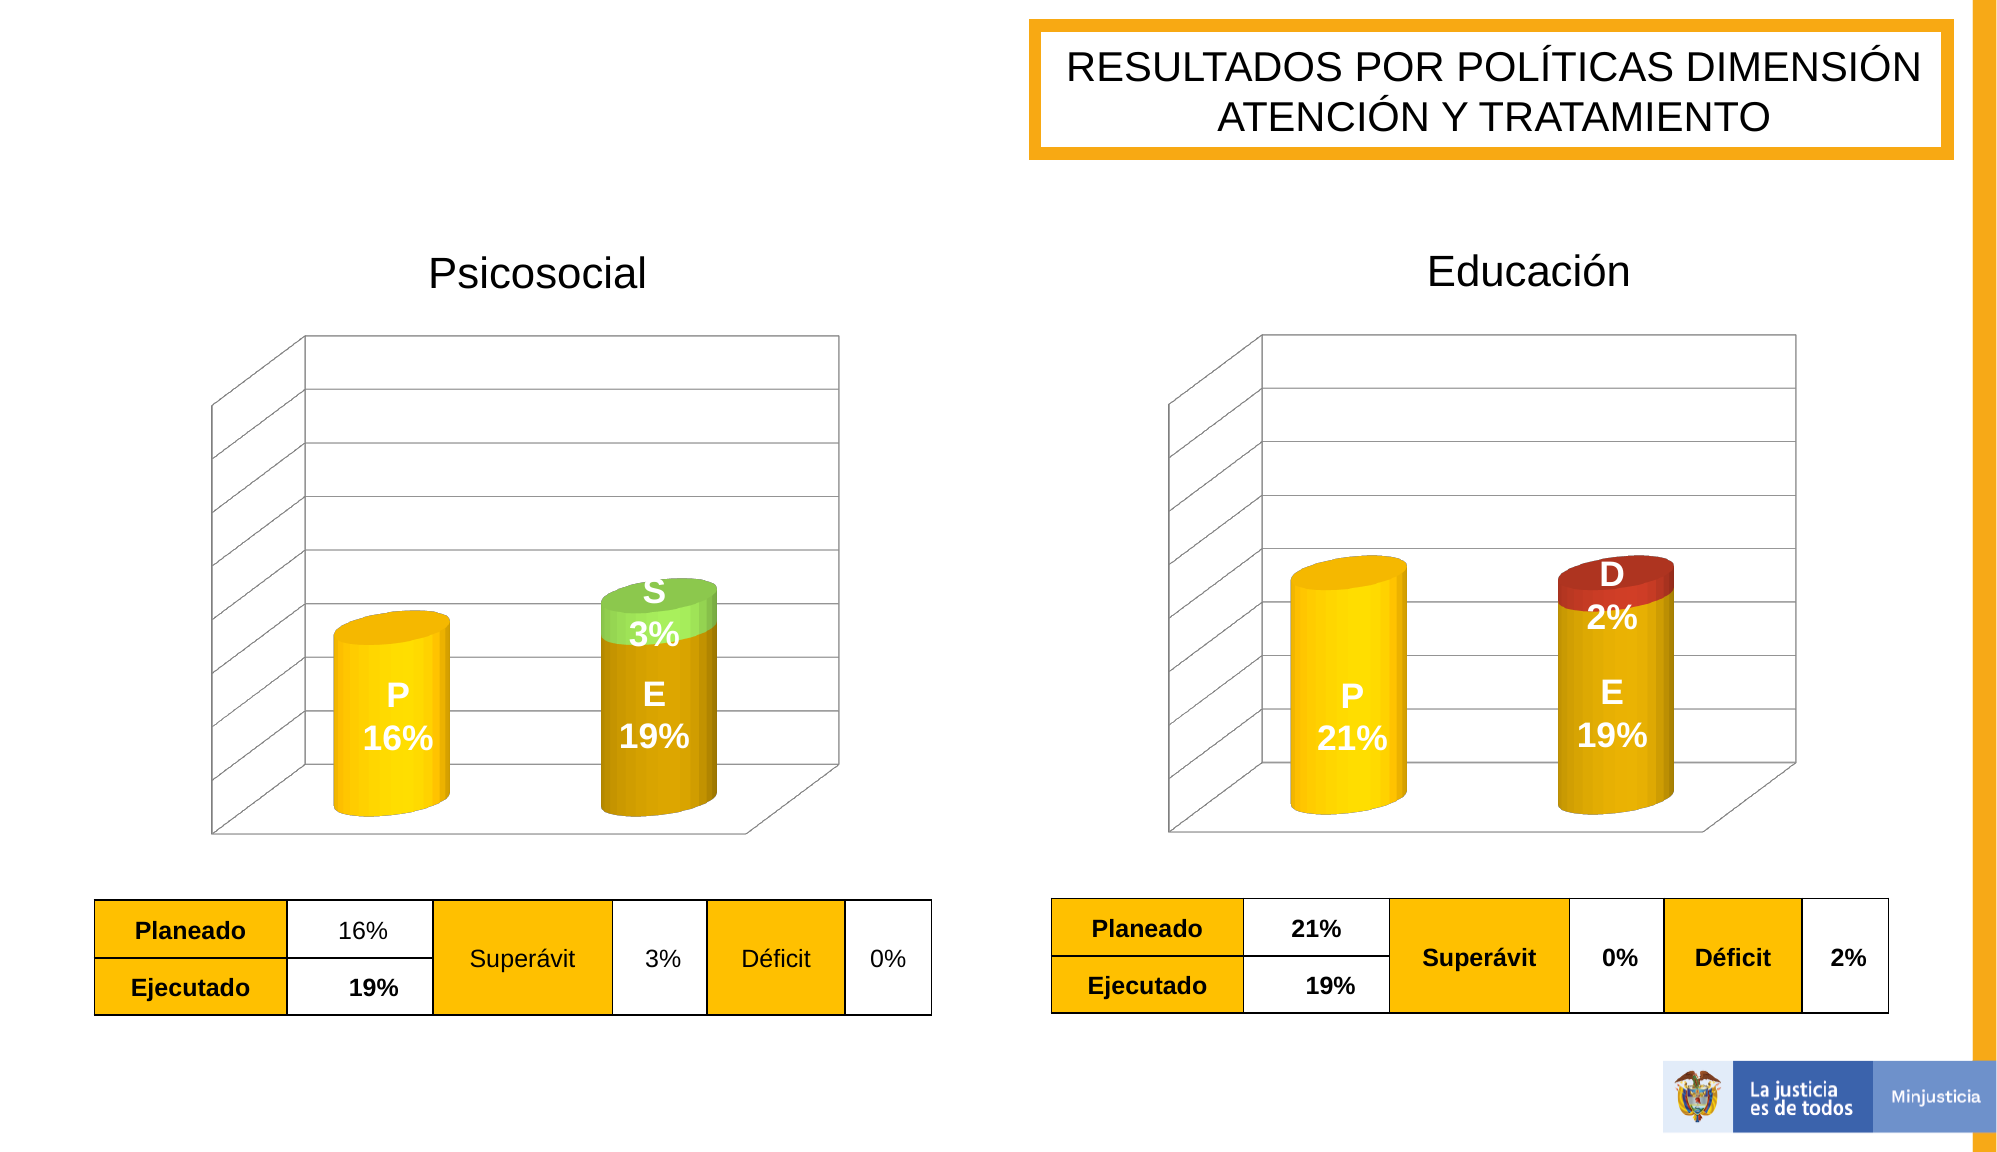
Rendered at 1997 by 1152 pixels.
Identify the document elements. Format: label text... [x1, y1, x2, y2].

text_box RESULTADOS POR POLÍTICAS DIMENSIÓN ATENCIÓN Y TRATAMIENTO [1045, 32, 1944, 151]
chart [1155, 322, 1810, 845]
table_header 21% [1244, 899, 1389, 955]
table_header 0% [846, 901, 931, 1014]
table_header Déficit [1665, 899, 1801, 1012]
table_header 0% [1570, 899, 1663, 1012]
table_header 16% [288, 901, 432, 957]
table_header Planeado [1052, 899, 1243, 955]
picture [0, 0, 1997, 1152]
table_header Planeado [95, 901, 286, 957]
chart [198, 324, 853, 846]
table_header 3% [613, 901, 706, 1014]
table_cell Ejecutado [95, 959, 286, 1014]
text_box Psicosocial [277, 228, 811, 314]
text_box Educación [1234, 227, 1824, 312]
table_header Déficit [708, 901, 844, 1014]
table_header Superávit [1390, 899, 1569, 1012]
table_cell 19% [1244, 957, 1389, 1012]
table_header Superávit [434, 901, 612, 1014]
table_cell Ejecutado [1052, 957, 1243, 1012]
table_cell 19% [288, 959, 432, 1014]
table_header 2% [1803, 899, 1888, 1012]
